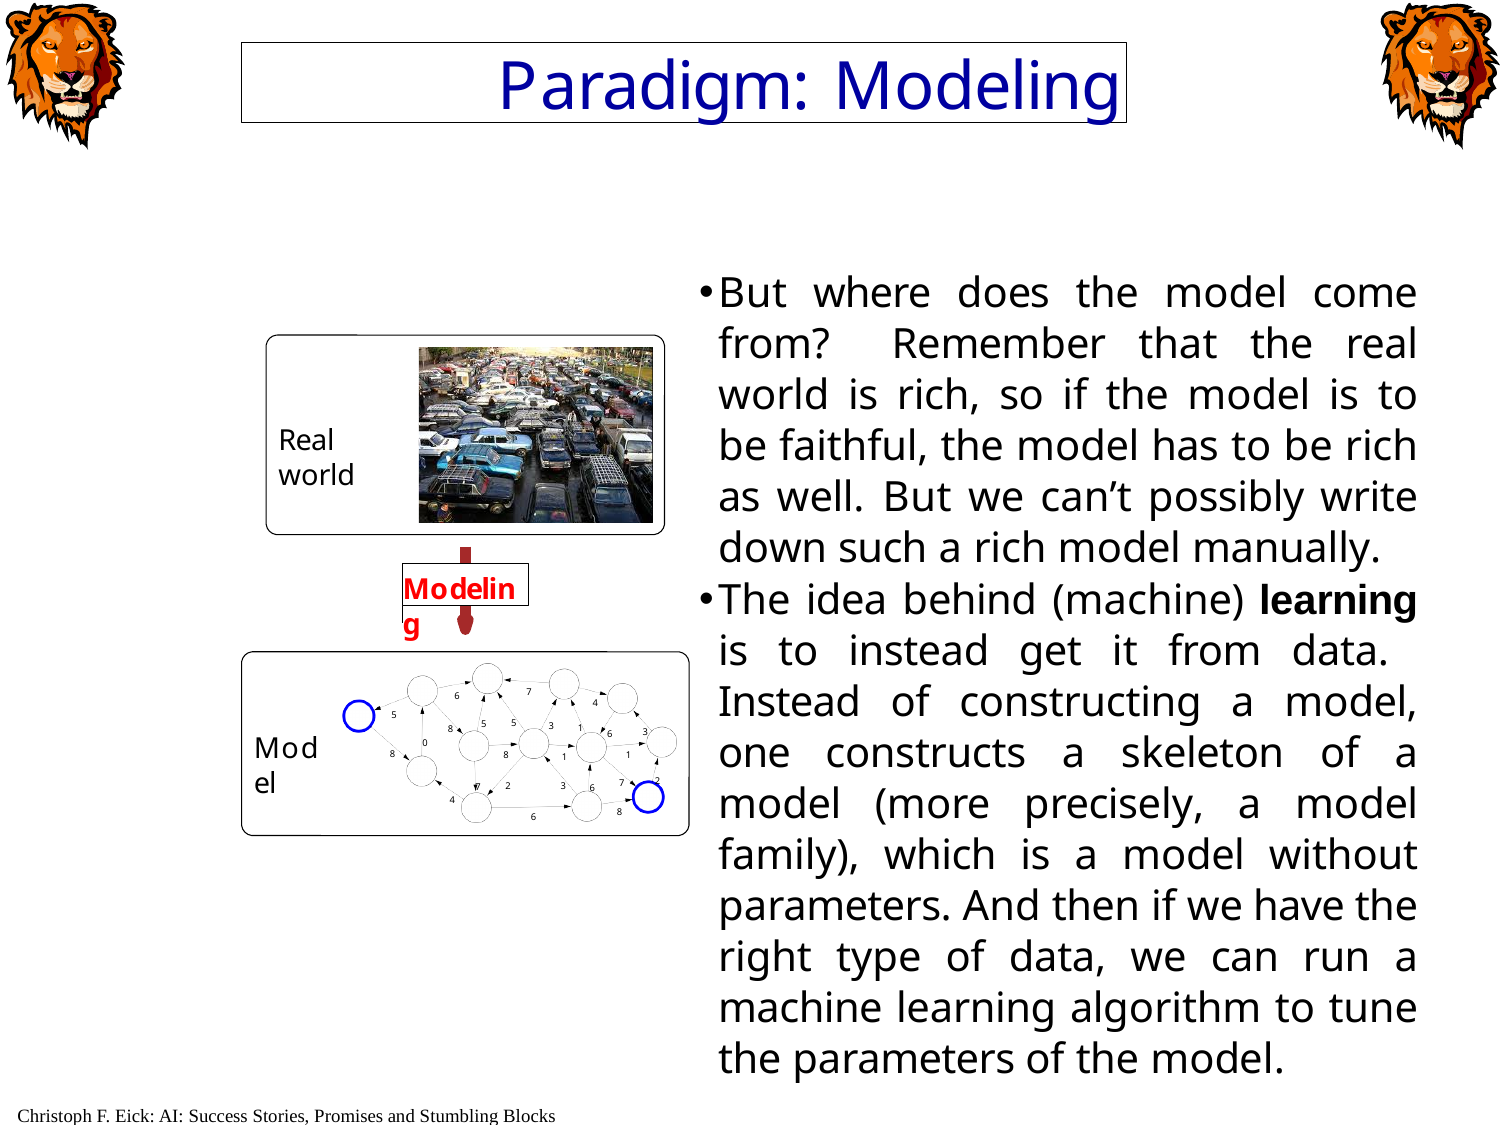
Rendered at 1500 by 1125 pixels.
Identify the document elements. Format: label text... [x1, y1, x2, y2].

text_box [342, 663, 677, 823]
text_box 7 [525, 686, 533, 698]
text_box 5 [509, 717, 517, 729]
text_box 1 [560, 751, 568, 763]
text_box 1 [624, 749, 632, 761]
text_box 8 [446, 723, 454, 735]
text_box 1 [576, 721, 584, 734]
text_box 7 [618, 776, 626, 789]
text_box 4 [448, 794, 456, 806]
text_box 3 [547, 720, 555, 732]
text_box [241, 651, 683, 836]
text_box Modeling [401, 570, 530, 640]
text_box [266, 335, 665, 535]
text_box 8 [502, 749, 510, 761]
text_box 2 [653, 775, 661, 787]
text_box 8 [388, 748, 396, 760]
text_box 5 [479, 718, 487, 730]
text_box 0 [421, 737, 429, 749]
text_box 6 [453, 690, 461, 702]
text_box But where does the model come from? Remember that the real world is rich, so if the model is to be faithful, the model has to be rich as well. But we can’t possibly write down such a rich model manually. The idea behind (machine) learning is to instead get it from data. Instead of constructing a model, one constructs a skeleton of a model (more precisely, a model family), which is a model without parameters. And then if we have the right type of data, we can run a machine learning algorithm to tune the parameters of the model. [683, 257, 1434, 1089]
text_box 3 [641, 726, 649, 738]
text_box Model [252, 729, 332, 800]
text_box Paradigm: Modeling [241, 42, 1127, 123]
text_box 6 [588, 782, 596, 794]
text_box 8 [615, 806, 623, 818]
text_box 5 [390, 708, 398, 721]
text_box 6 [605, 727, 614, 740]
text_box 2 [504, 780, 512, 792]
text_box 7 [474, 781, 482, 793]
text_box 4 [591, 697, 599, 709]
text_box 6 [529, 811, 537, 823]
text_box Real world [277, 421, 409, 491]
text_box [402, 563, 529, 570]
text_box [418, 347, 653, 523]
text_box 3 [559, 780, 567, 792]
